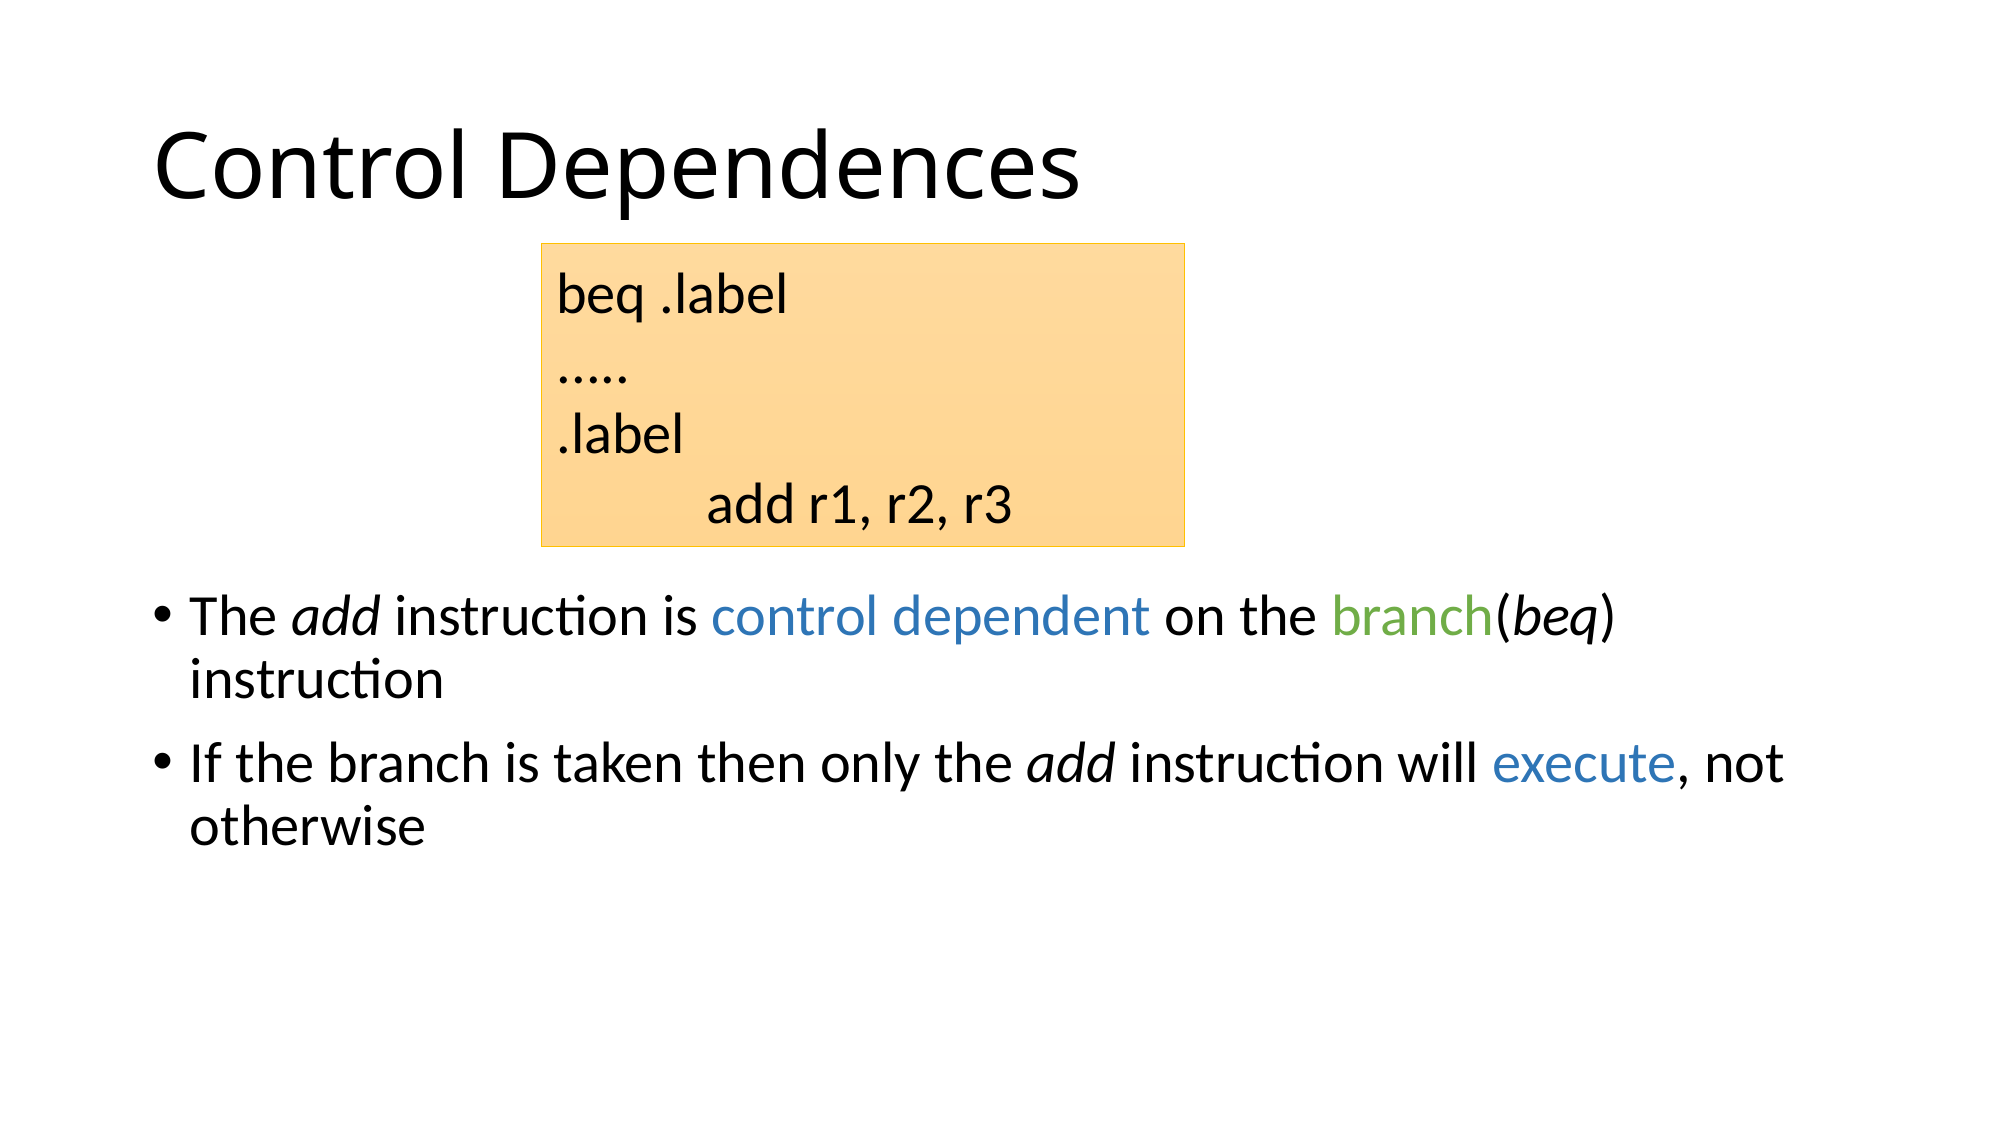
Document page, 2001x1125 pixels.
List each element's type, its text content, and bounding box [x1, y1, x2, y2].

text_box beq .label ..... .label add r1, r2, r3 [541, 243, 1185, 547]
title Control Dependences [137, 59, 1863, 278]
list The add instruction is control dependent on the branch(beq) instruction If the branch is taken then only the add instruction will execute, not otherwise [137, 577, 1863, 1014]
